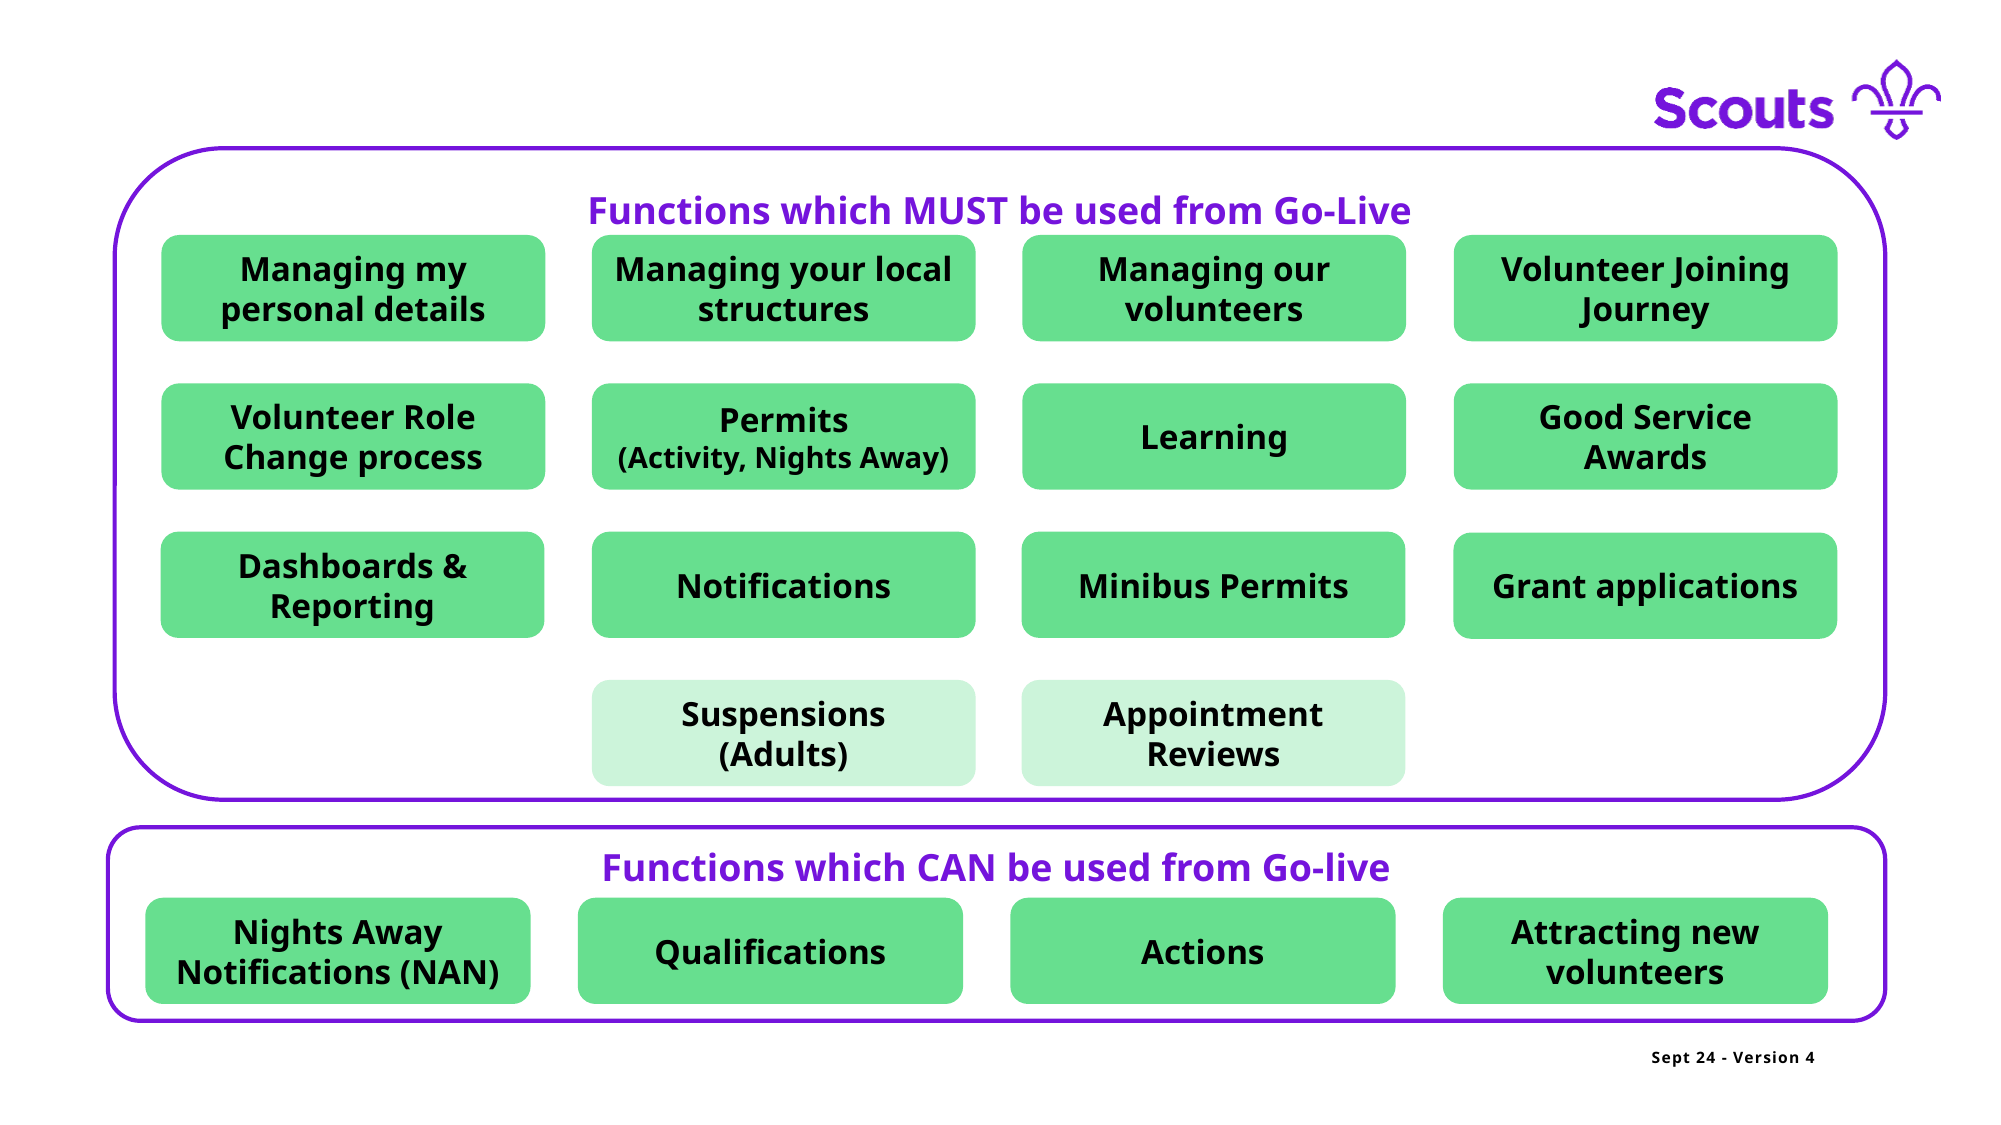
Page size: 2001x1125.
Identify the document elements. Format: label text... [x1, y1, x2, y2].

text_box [114, 148, 1886, 800]
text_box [107, 827, 1886, 1022]
picture [1654, 59, 1941, 140]
footer Sept 24 - Version 4 [1651, 1048, 1839, 1087]
